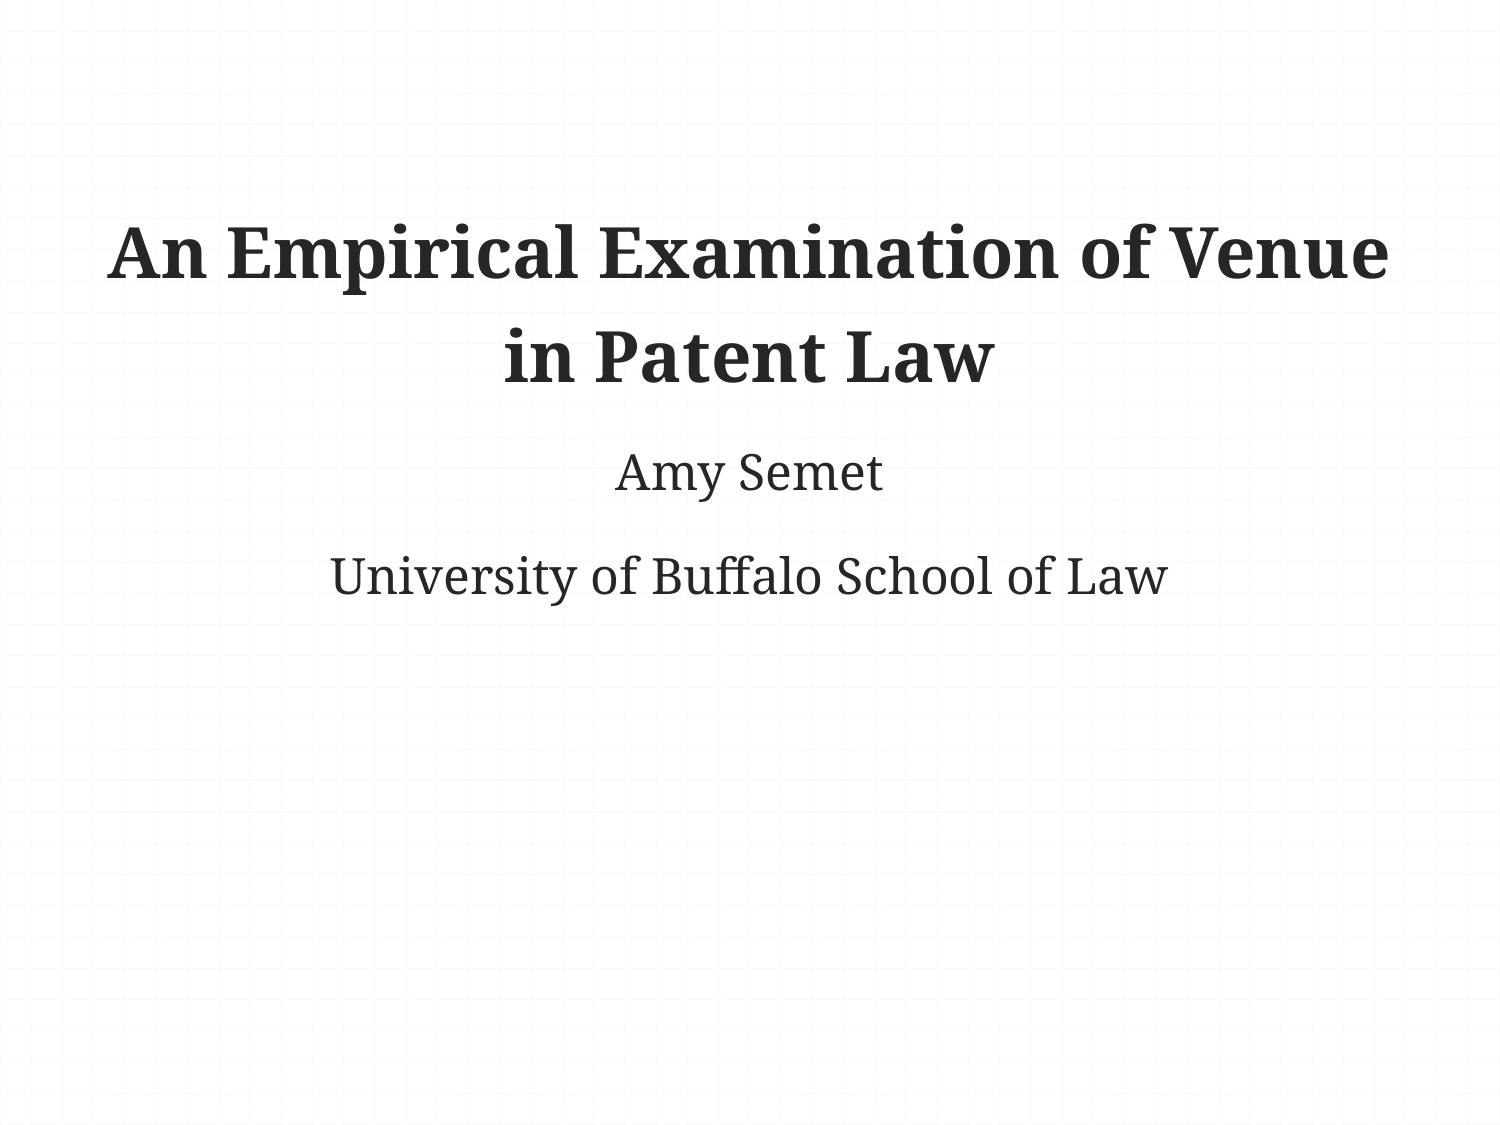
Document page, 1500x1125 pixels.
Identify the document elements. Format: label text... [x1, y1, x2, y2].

title An Empirical Examination of Venue in Patent Law Amy Semet University of Buffalo School of Law [90, 112, 1410, 613]
